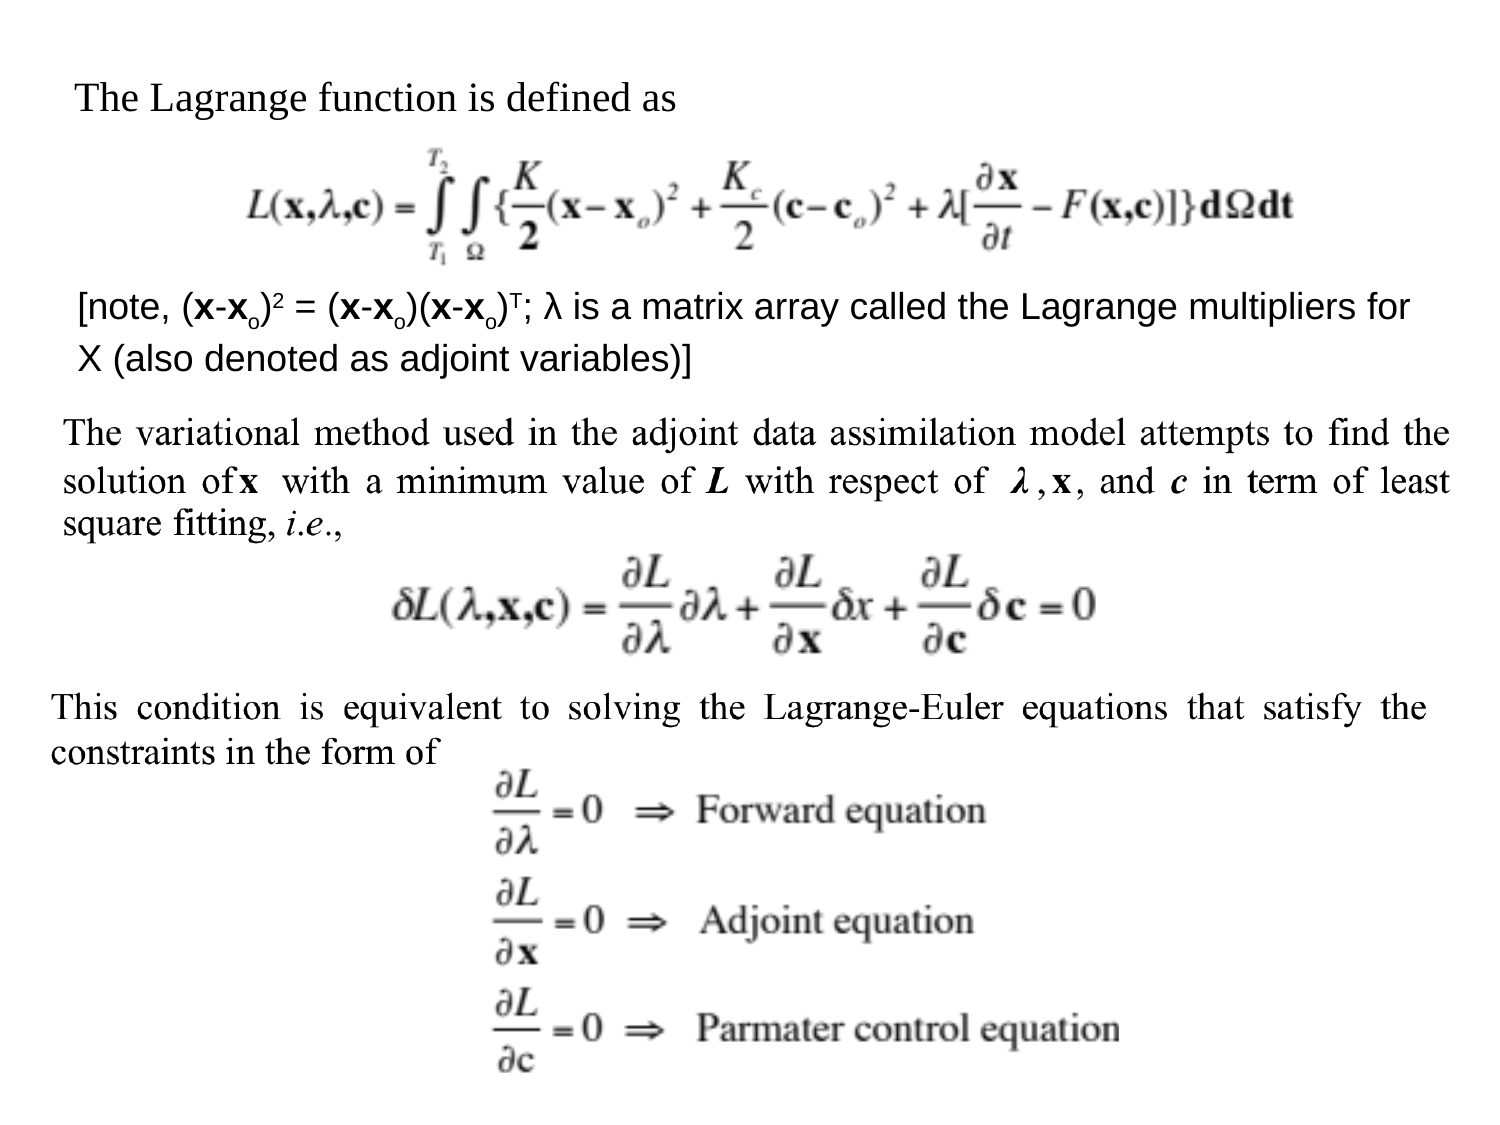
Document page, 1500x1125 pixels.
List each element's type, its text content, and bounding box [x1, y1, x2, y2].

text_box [487, 762, 1120, 1074]
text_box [241, 146, 1295, 267]
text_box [49, 687, 1427, 851]
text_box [387, 549, 1096, 657]
text_box [note, (x-xo)2 = (x-xo)(x-xo)T; λ is a matrix array called the Lagrange multipliers for X (also denoted as adjoint variables)] [62, 274, 1438, 386]
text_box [62, 412, 1451, 622]
text_box The Lagrange function is defined as [59, 62, 703, 128]
